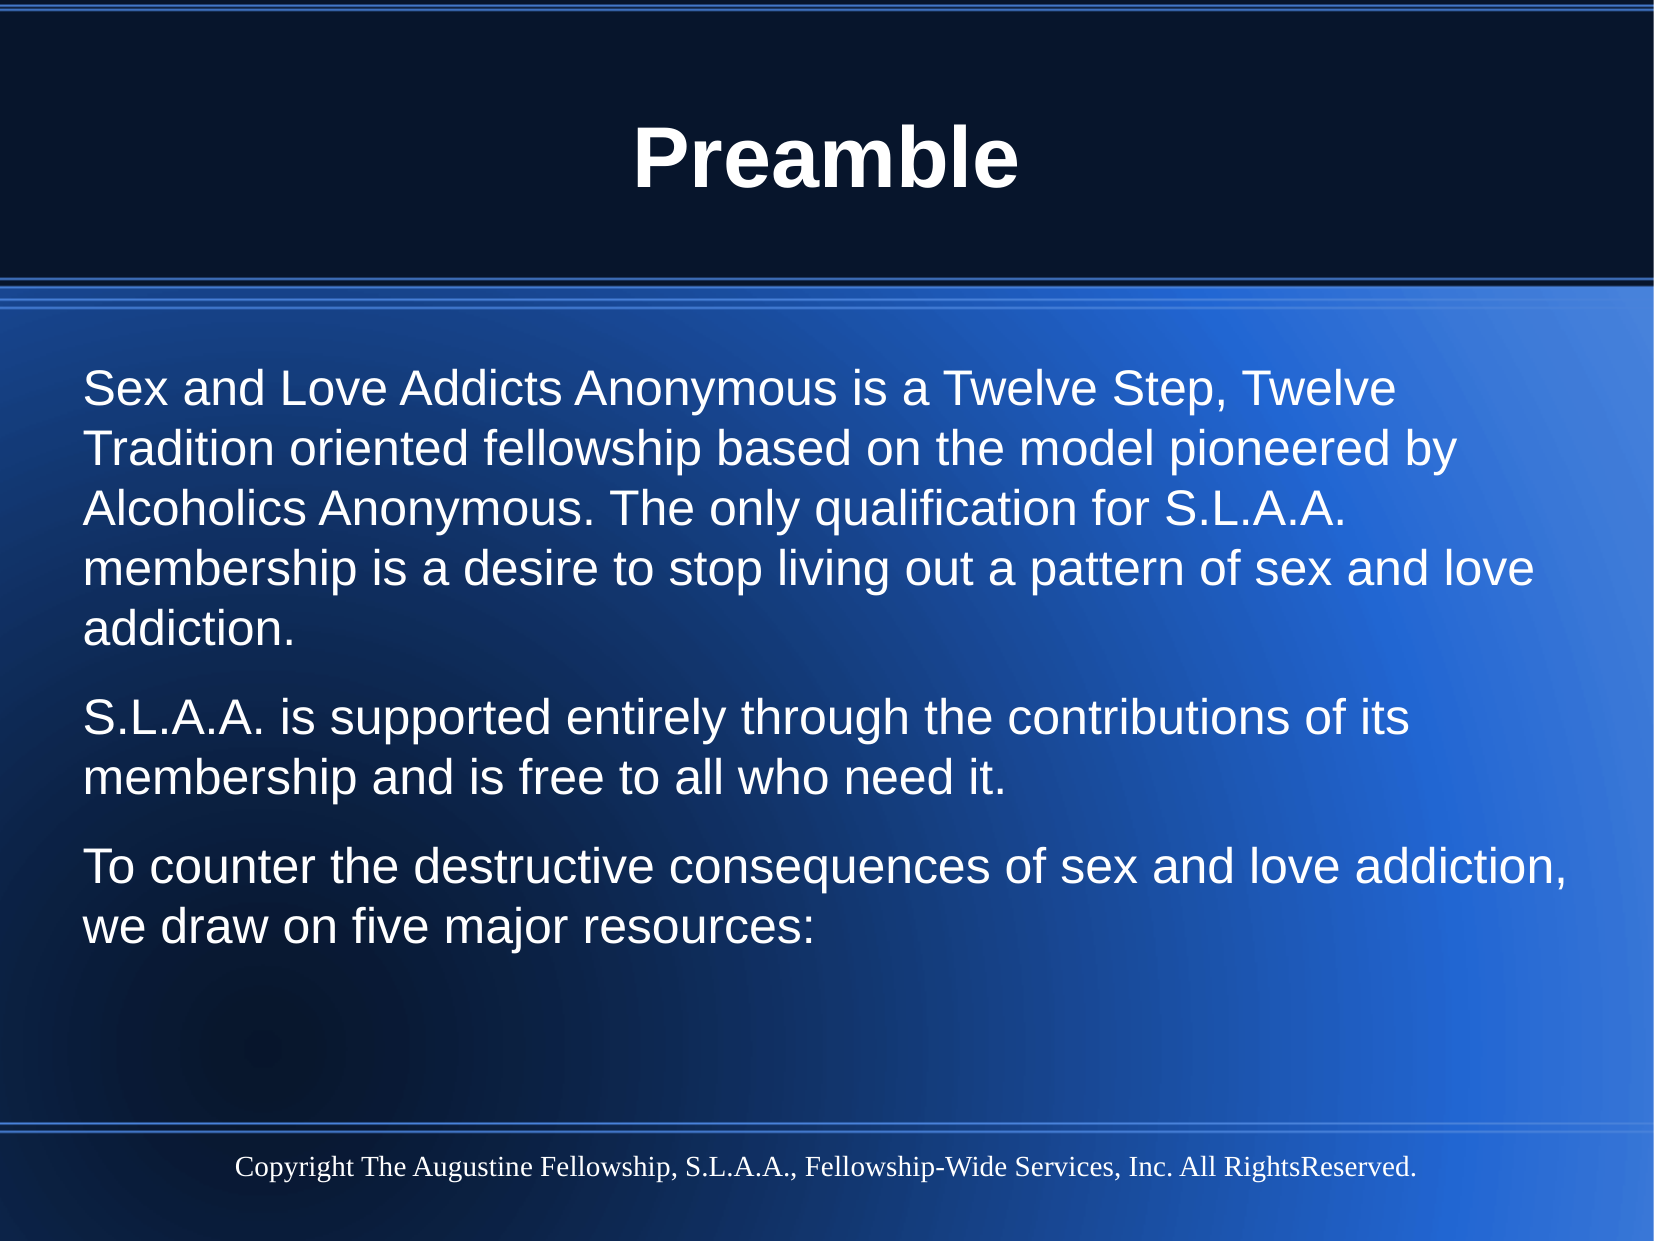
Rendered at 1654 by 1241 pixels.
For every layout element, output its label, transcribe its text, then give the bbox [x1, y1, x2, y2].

title Preamble [82, 49, 1571, 257]
picture [0, 0, 1654, 1241]
list Sex and Love Addicts Anonymous is a Twelve Step, Twelve Tradition oriented fellowship based on the model pioneered by Alcoholics Anonymous. The only qualification for S.L.A.A. membership is a desire to stop living out a pattern of sex and love addiction. S.L.A.A. is supported entirely through the contributions of its membership and is free to all who need it. To counter the destructive consequences of sex and love addiction, we draw on five major resources: [82, 355, 1571, 1058]
footer Copyright The Augustine Fellowship, S.L.A.A., Fellowship-Wide Services, Inc. All RightsReserved. [82, 1147, 1571, 1233]
